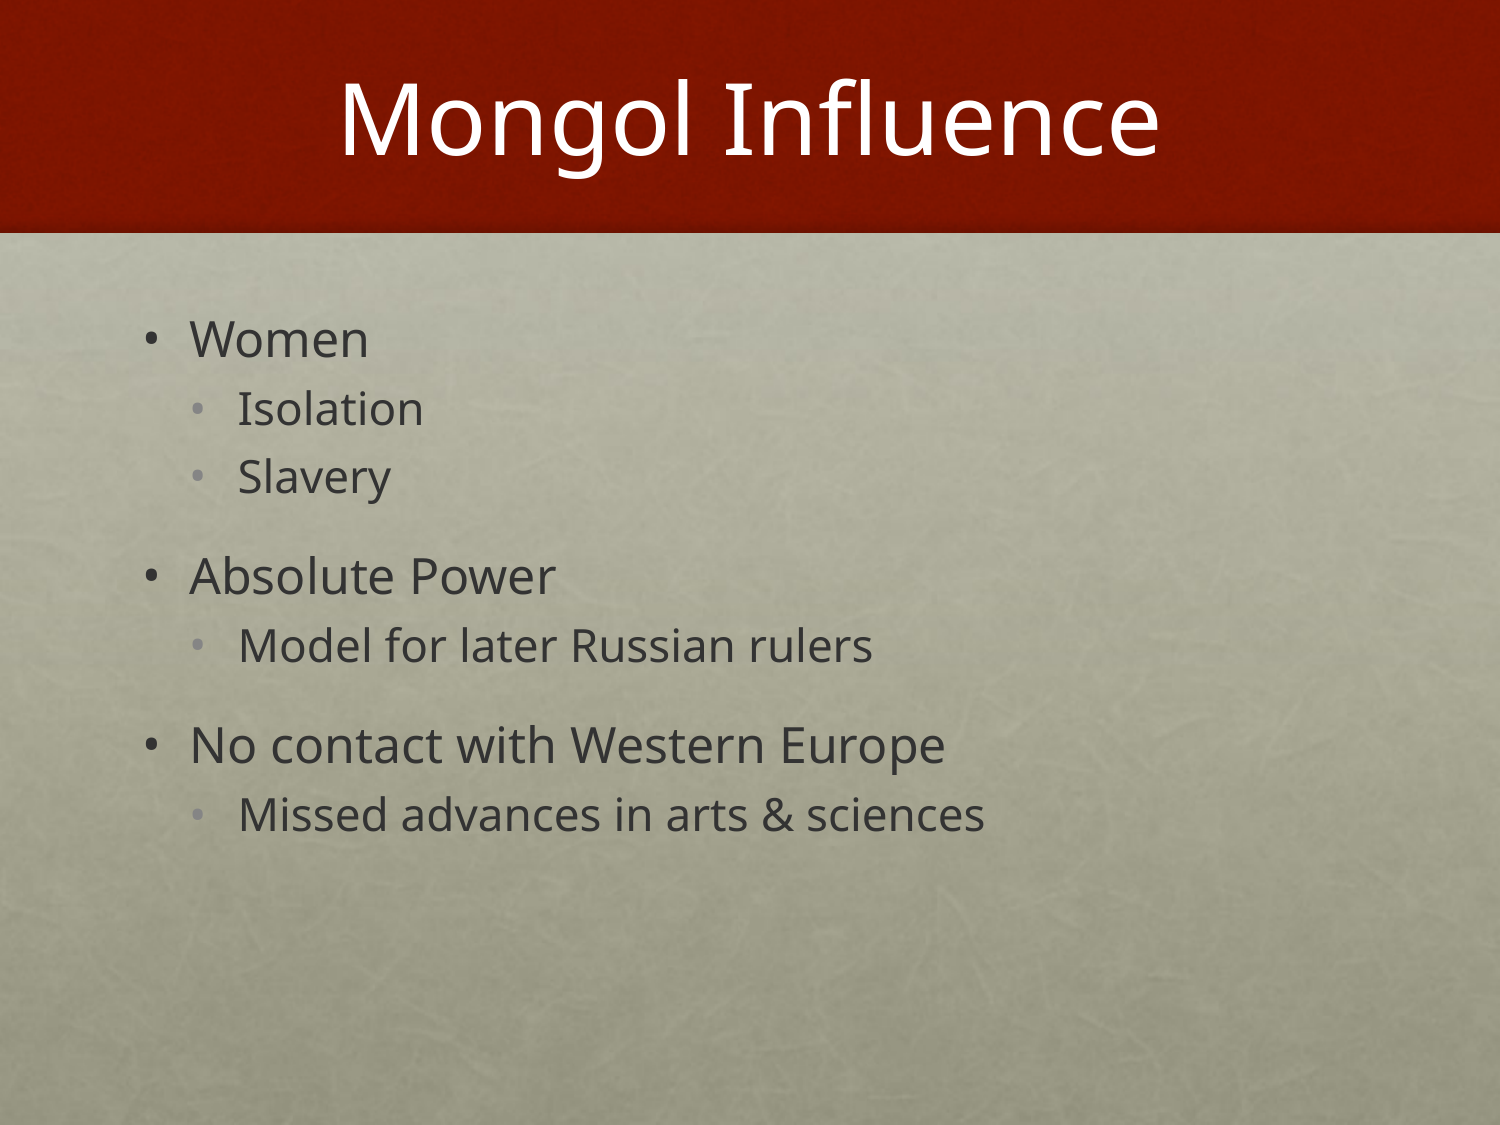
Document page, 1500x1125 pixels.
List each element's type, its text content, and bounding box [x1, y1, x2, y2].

picture [0, 214, 1500, 1125]
list Women Isolation Slavery Absolute Power Model for later Russian rulers No contact with Western Europe Missed advances in arts & sciences [127, 299, 1372, 1005]
title Mongol Influence [127, 10, 1372, 221]
